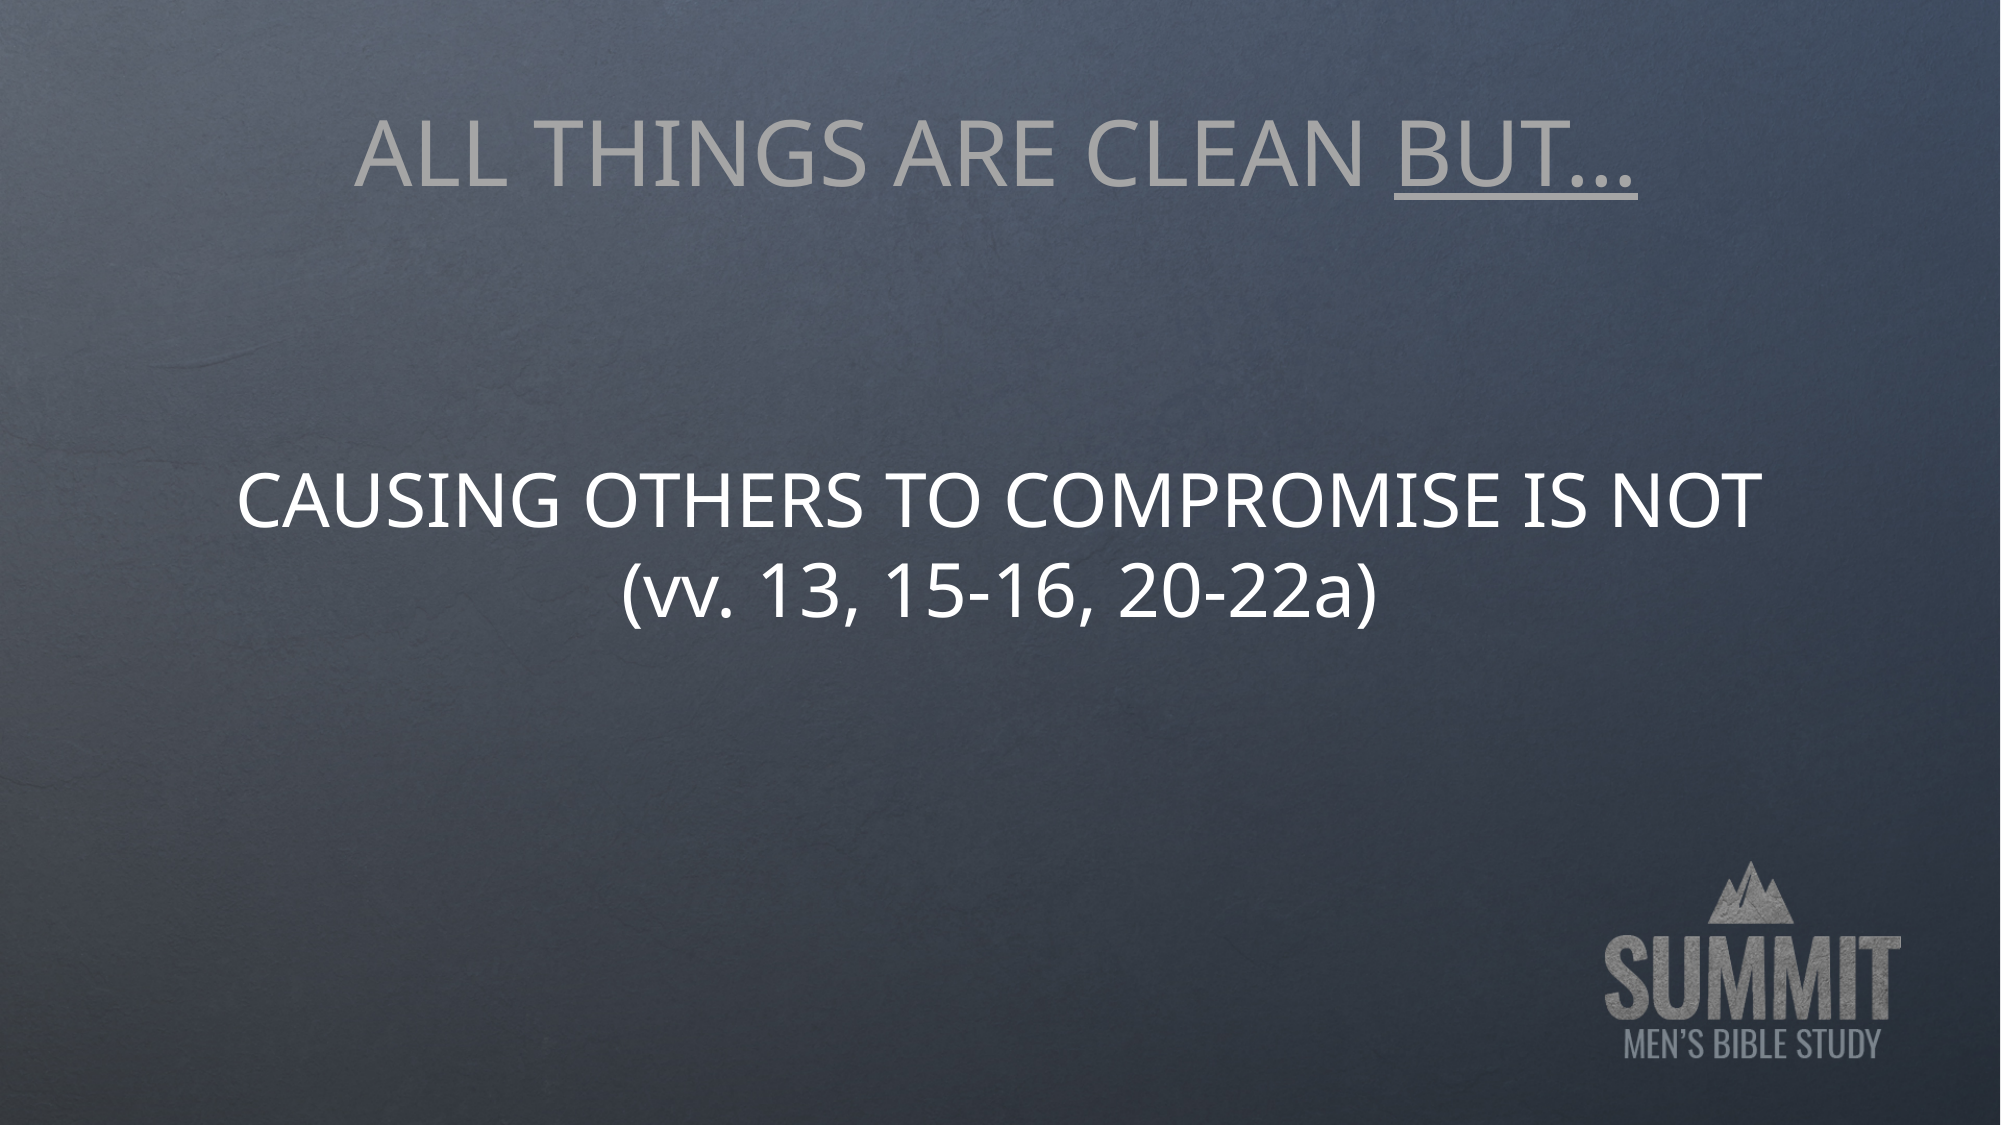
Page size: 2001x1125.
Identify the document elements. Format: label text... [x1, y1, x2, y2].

picture [0, 0, 2001, 1125]
subtitle CAUSING OTHERS TO COMPROMISE IS NOT (vv. 13, 15-16, 20-22a) [166, 445, 1834, 680]
title ALL THINGS ARE CLEAN BUT… [126, 99, 1867, 269]
